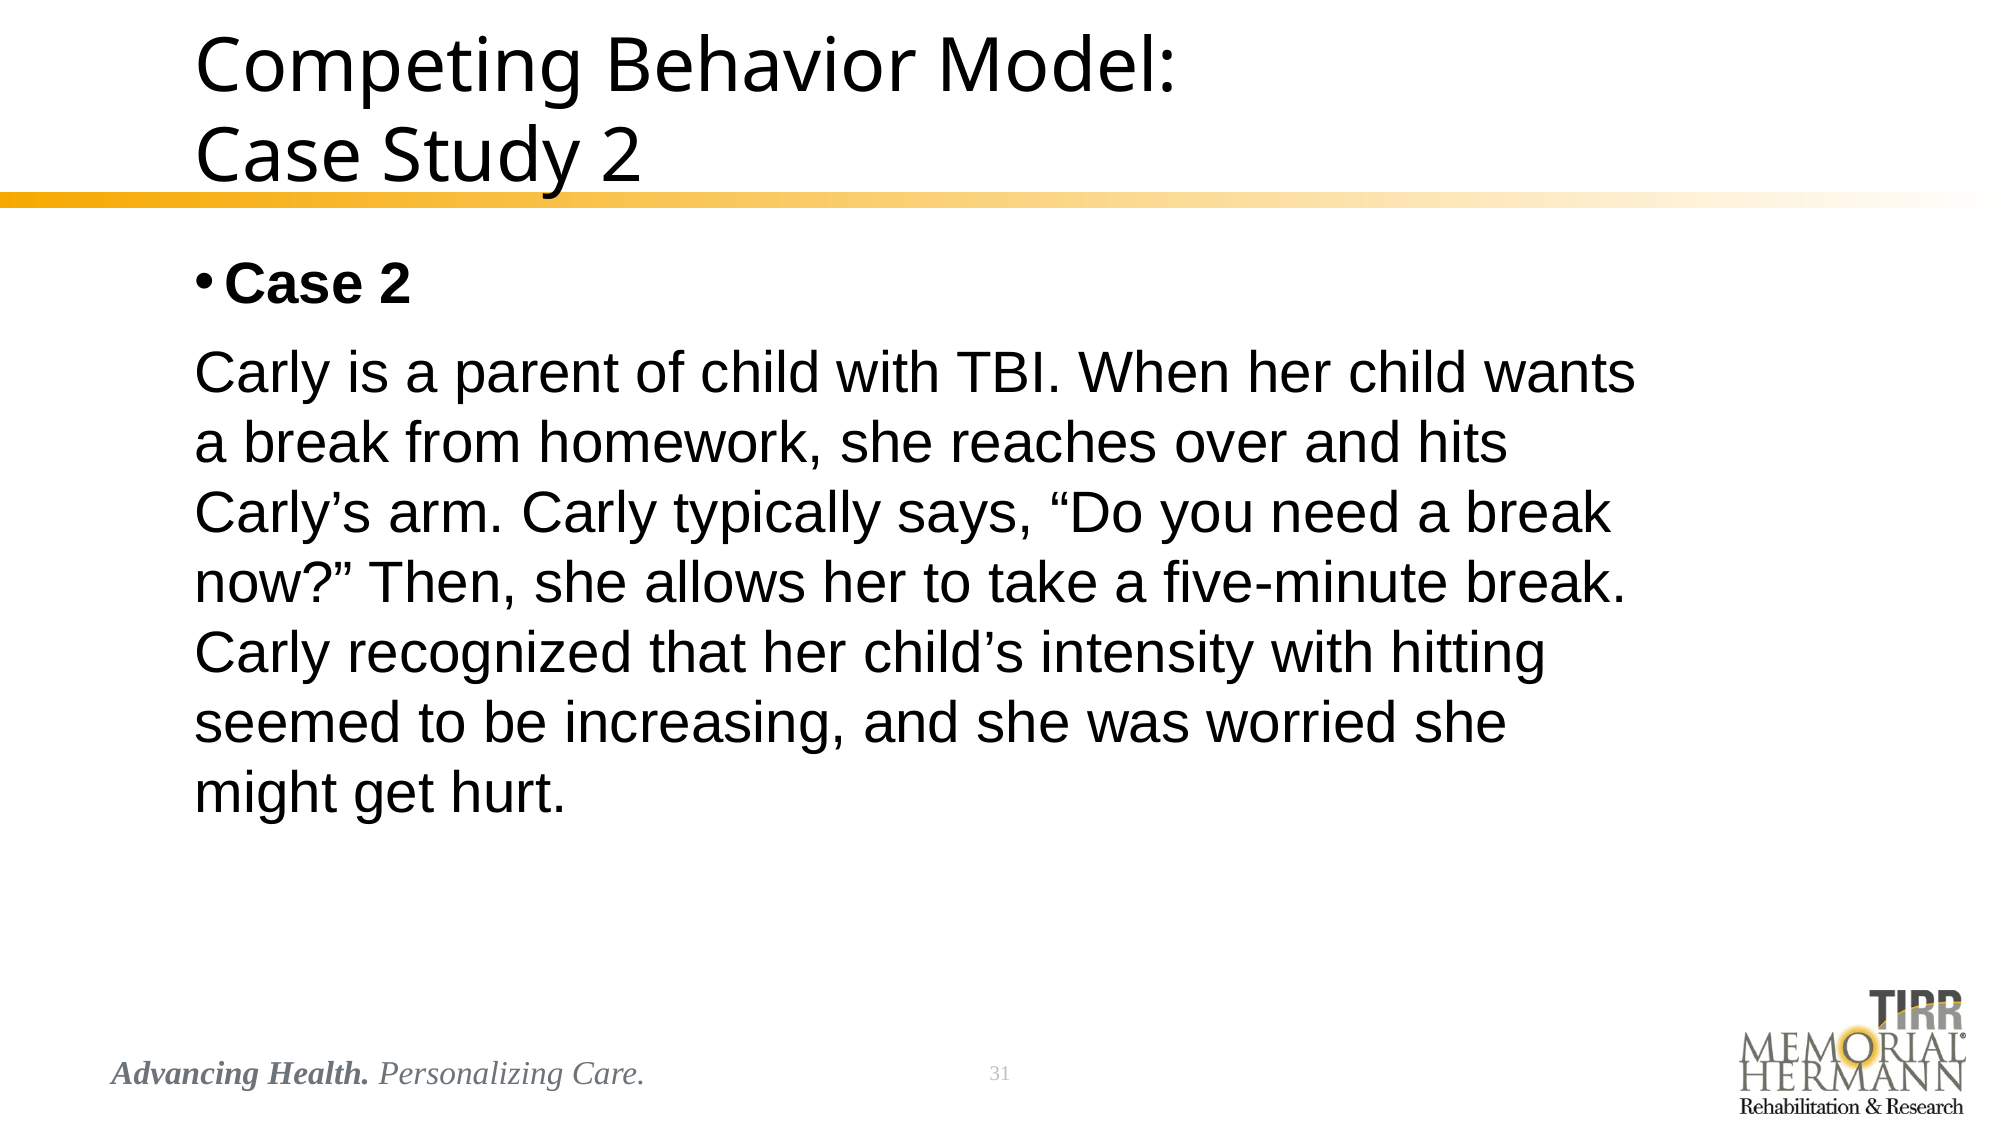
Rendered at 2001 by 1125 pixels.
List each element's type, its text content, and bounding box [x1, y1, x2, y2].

picture [1739, 990, 1966, 1114]
title Competing Behavior Model: Case Study 2 [179, 37, 1400, 175]
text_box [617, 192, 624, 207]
list Case 2 Carly is a parent of child with TBI. When her child wants a break from homework, she reaches over and hits Carly’s arm. Carly typically says, “Do you need a break now?” Then, she allows her to take a five-minute break. Carly recognized that her child’s intensity with hitting seemed to be increasing, and she was worried she might get hurt. [179, 237, 1675, 1050]
